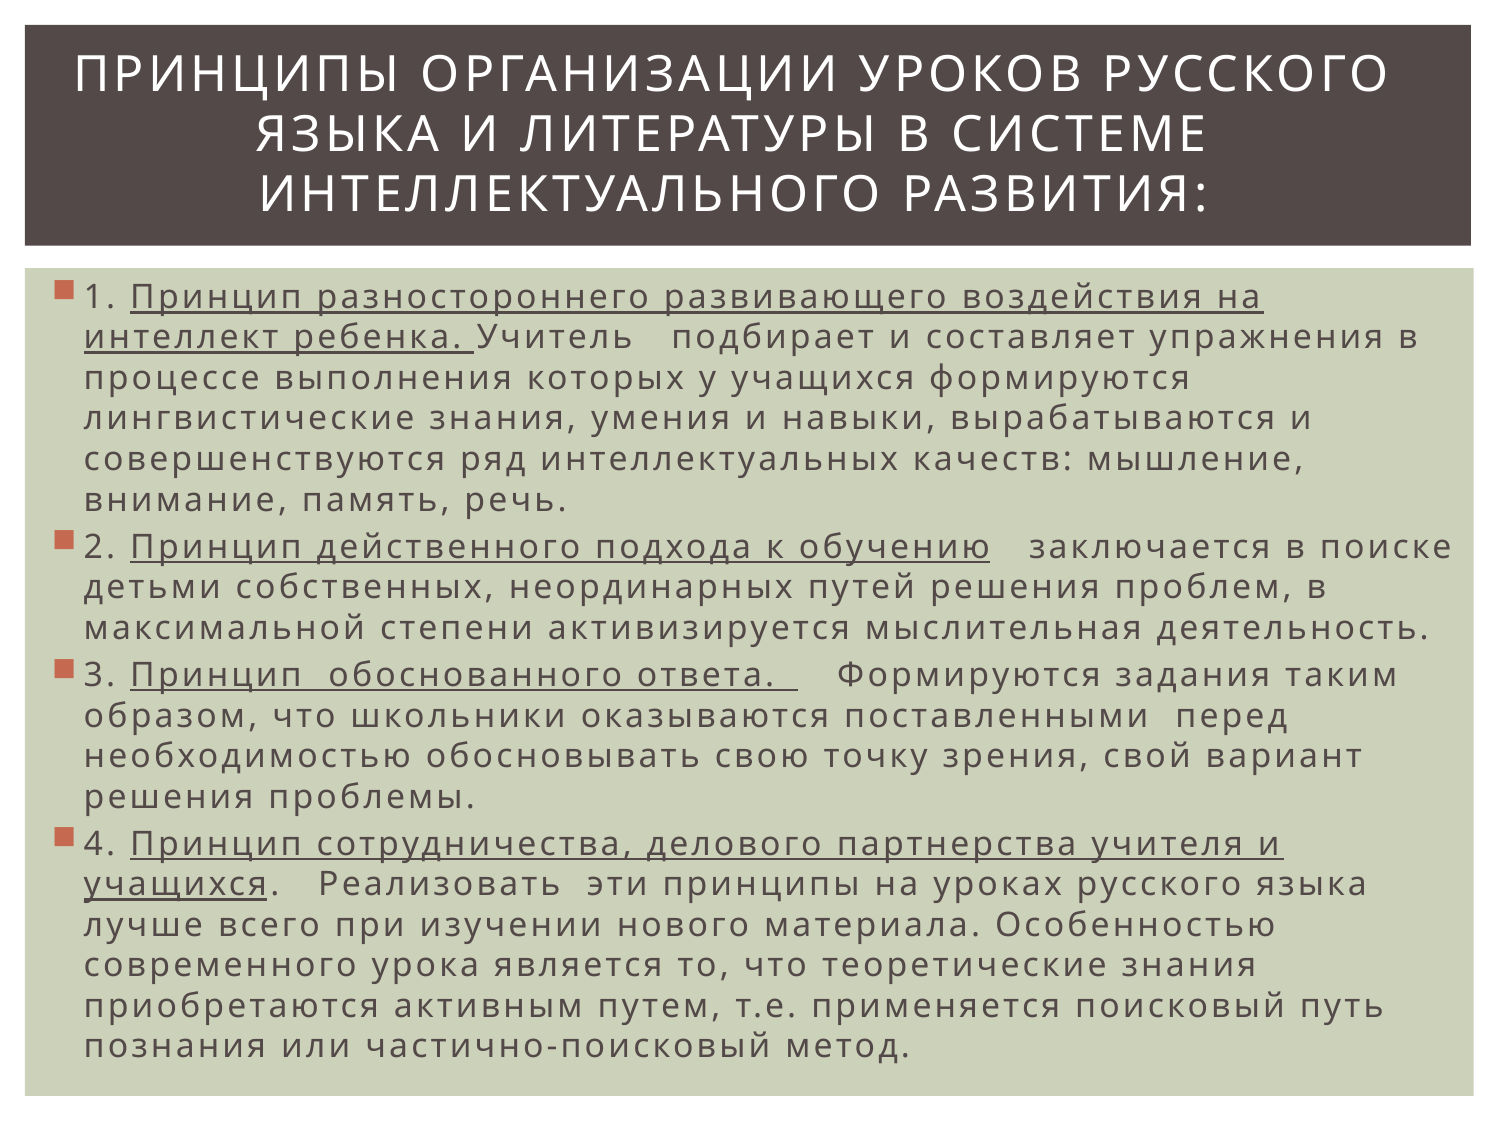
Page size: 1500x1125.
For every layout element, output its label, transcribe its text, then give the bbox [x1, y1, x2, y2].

list 1. Принцип разностороннего развивающего воздействия на интеллект ребенка. Учитель подбирает и составляет упражнения в процессе выполнения которых у учащихся формируются лингвистические знания, умения и навыки, вырабатываются и совершенствуются ряд интеллектуальных качеств: мышление, внимание, память, речь. 2. Принцип действенного подхода к обучению заключается в поиске детьми собственных, неординарных путей решения проблем, в максимальной степени активизируется мыслительная деятельность. 3. Принцип обоснованного ответа. Формируются задания таким образом, что школьники оказываются поставленными перед необходимостью обосновывать свою точку зрения, свой вариант решения проблемы. 4. Принцип сотрудничества, делового партнерства учителя и учащихся. Реализовать эти принципы на уроках русского языка лучше всего при изучении нового материала. Особенностью современного урока является то, что теоретические знания приобретаются активным путем, т.е. применяется поисковый путь познания или частично-поисковый метод. [29, 267, 1471, 1106]
title Принципы Организации уроков русского языка и литературы в системе интеллектуального развития: [29, 30, 1438, 232]
